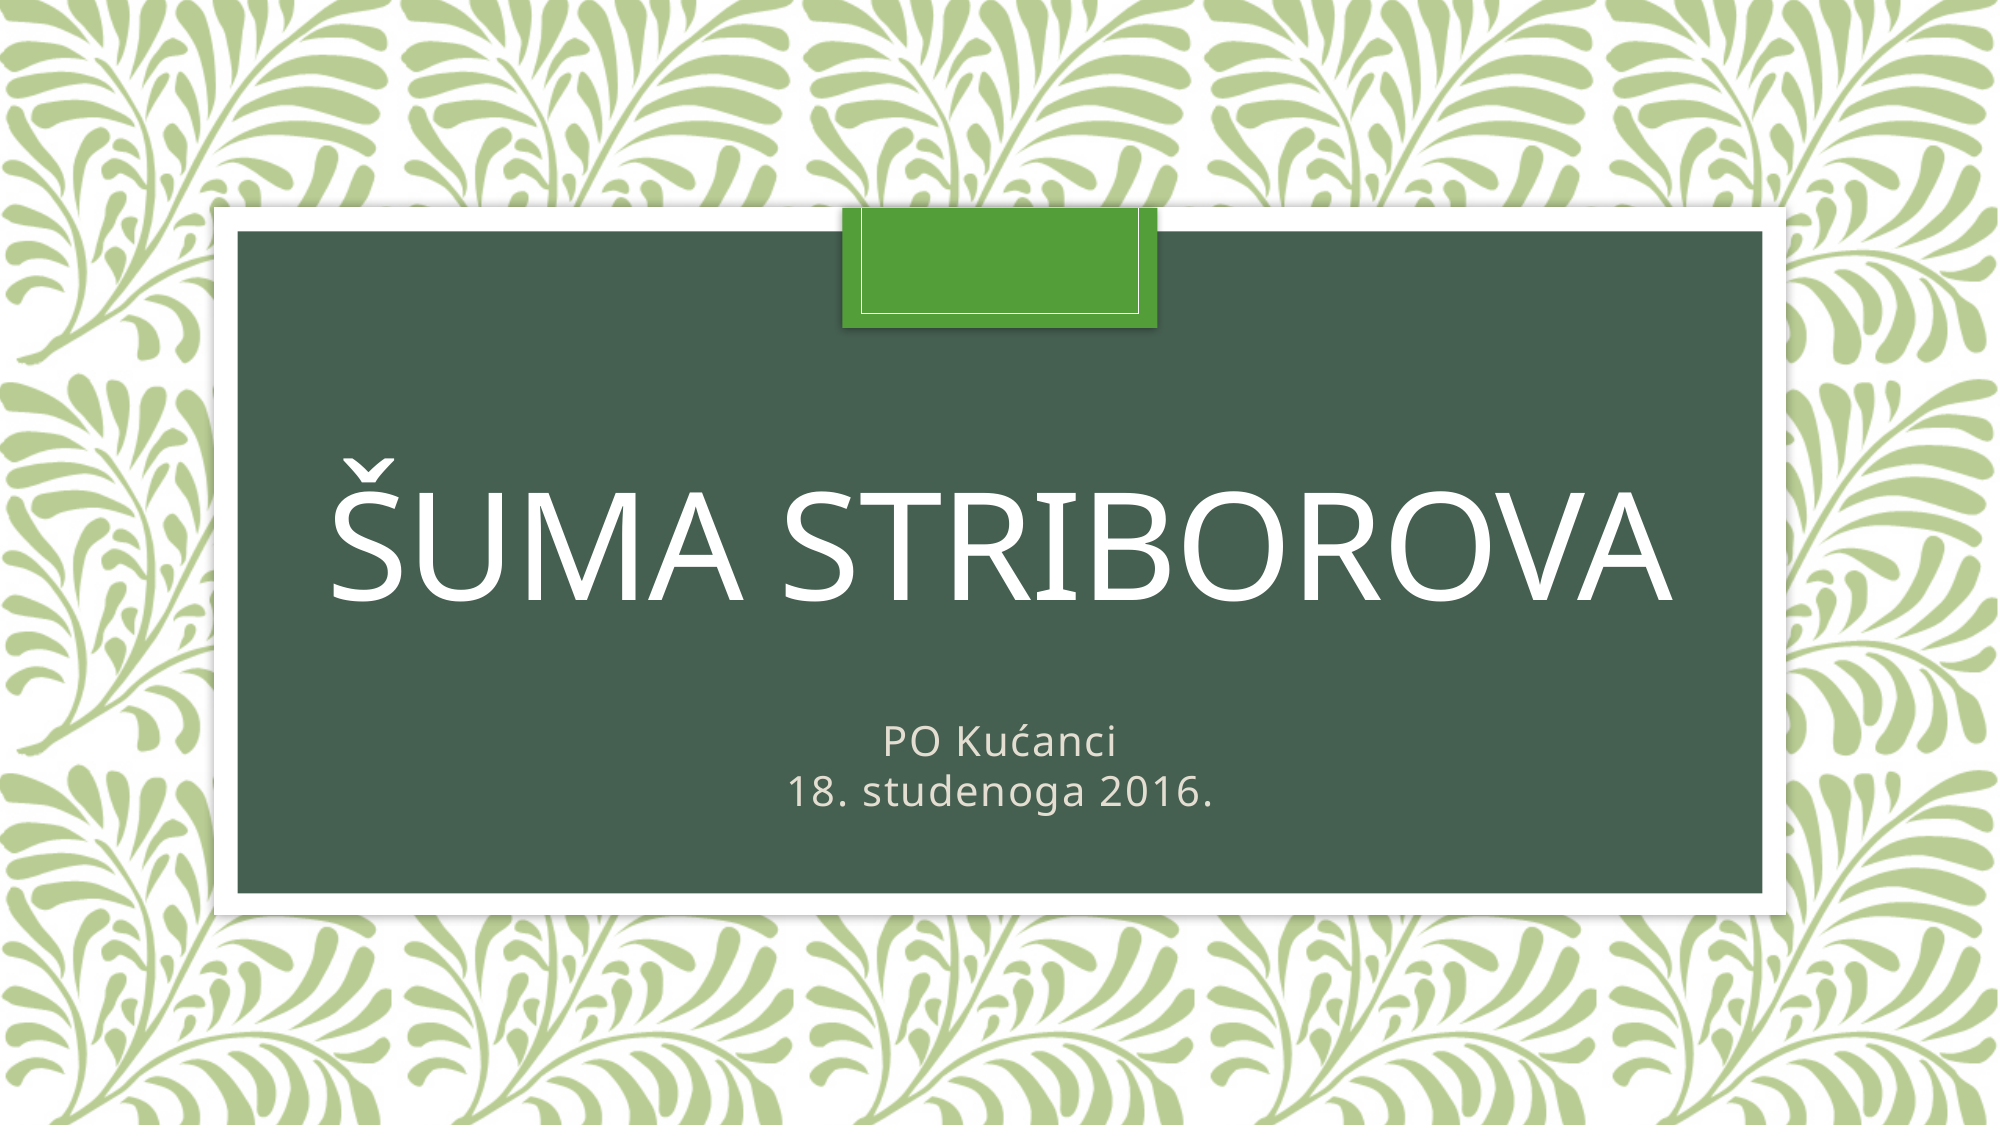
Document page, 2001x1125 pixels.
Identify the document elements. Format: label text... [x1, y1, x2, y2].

title ŠUMA STRIBOROVA [256, 343, 1744, 769]
subtitle PO Kućanci 18. studenoga 2016. [608, 706, 1392, 856]
